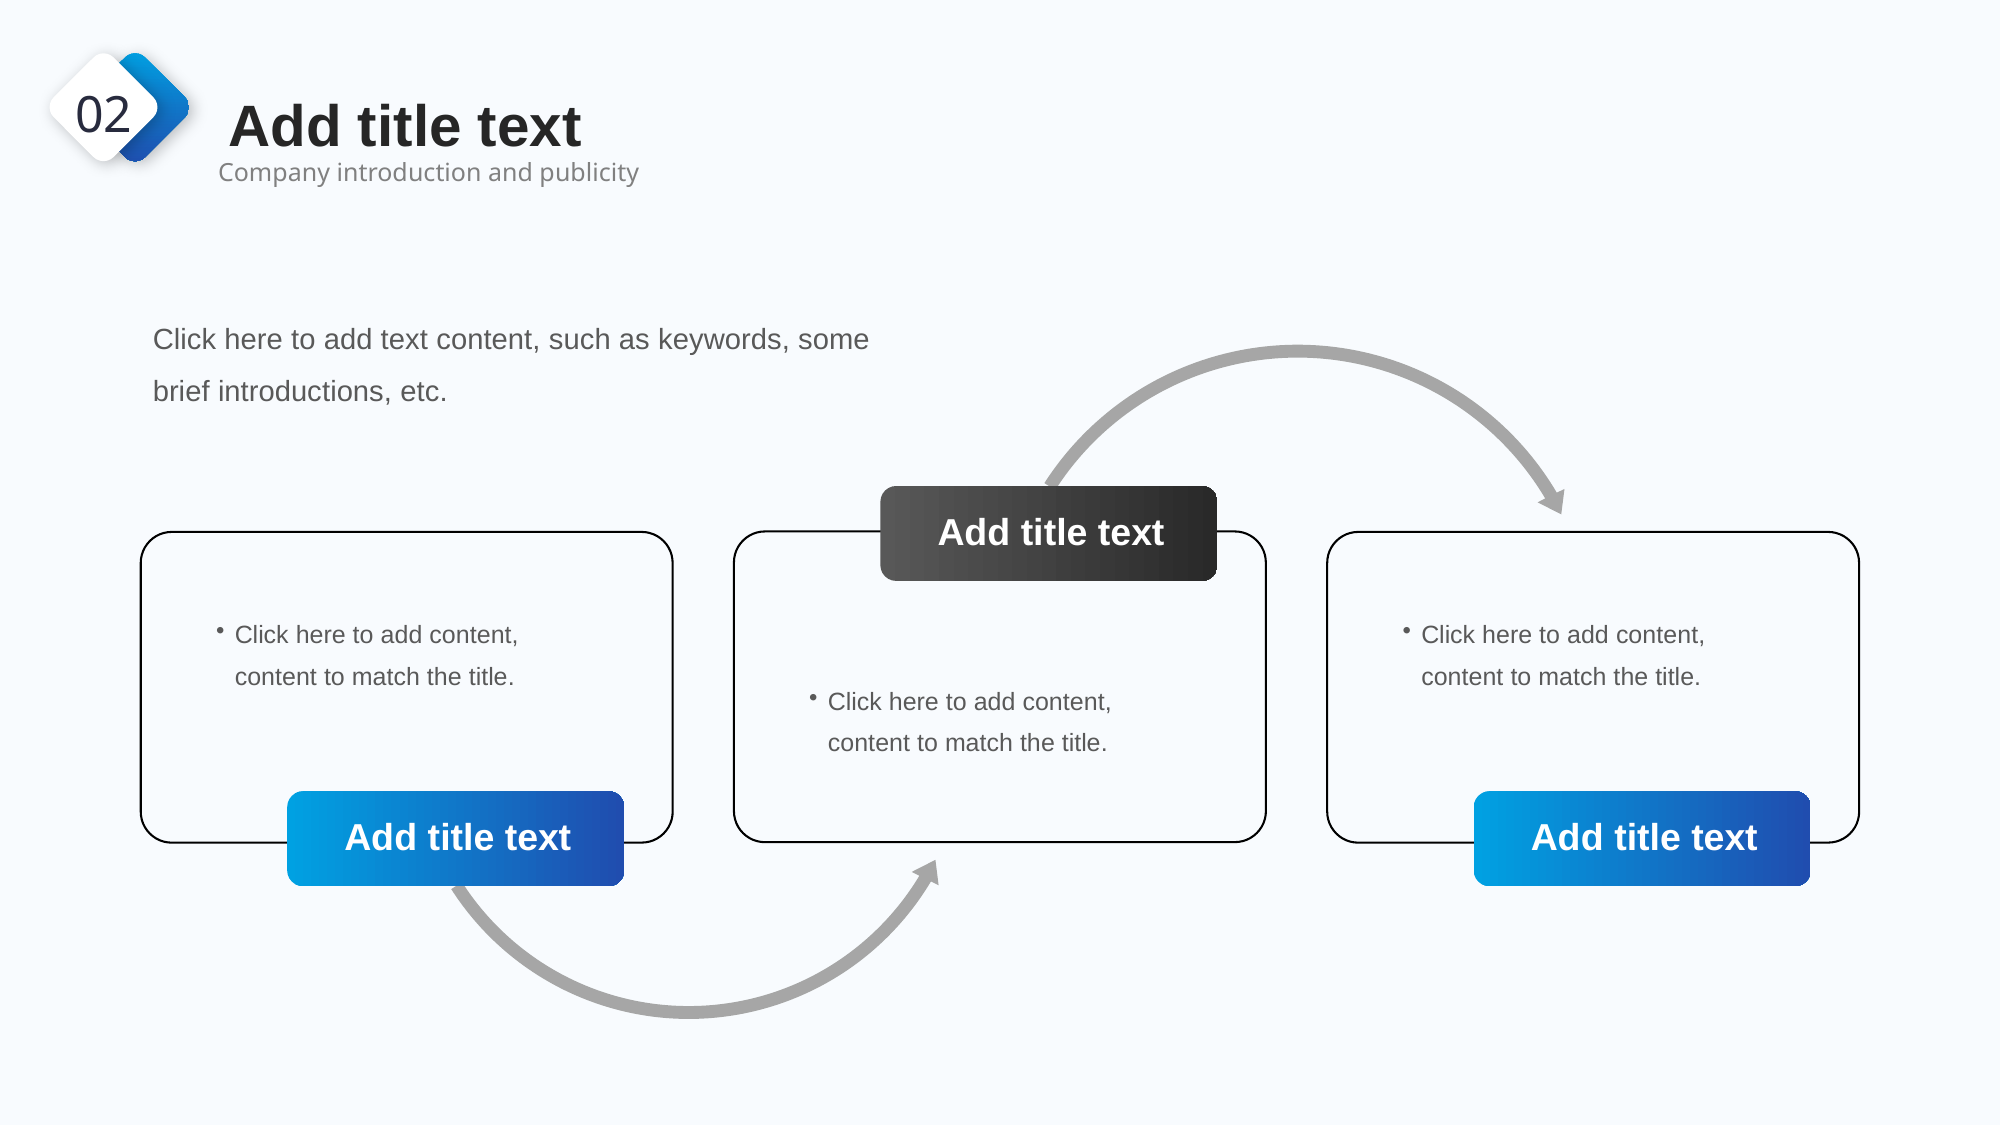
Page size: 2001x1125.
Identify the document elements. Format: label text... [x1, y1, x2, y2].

text_box Add title text [213, 59, 699, 166]
text_box Click here to add text content, such as keywords, some brief introductions, etc. [152, 302, 883, 337]
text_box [140, 340, 1860, 1034]
